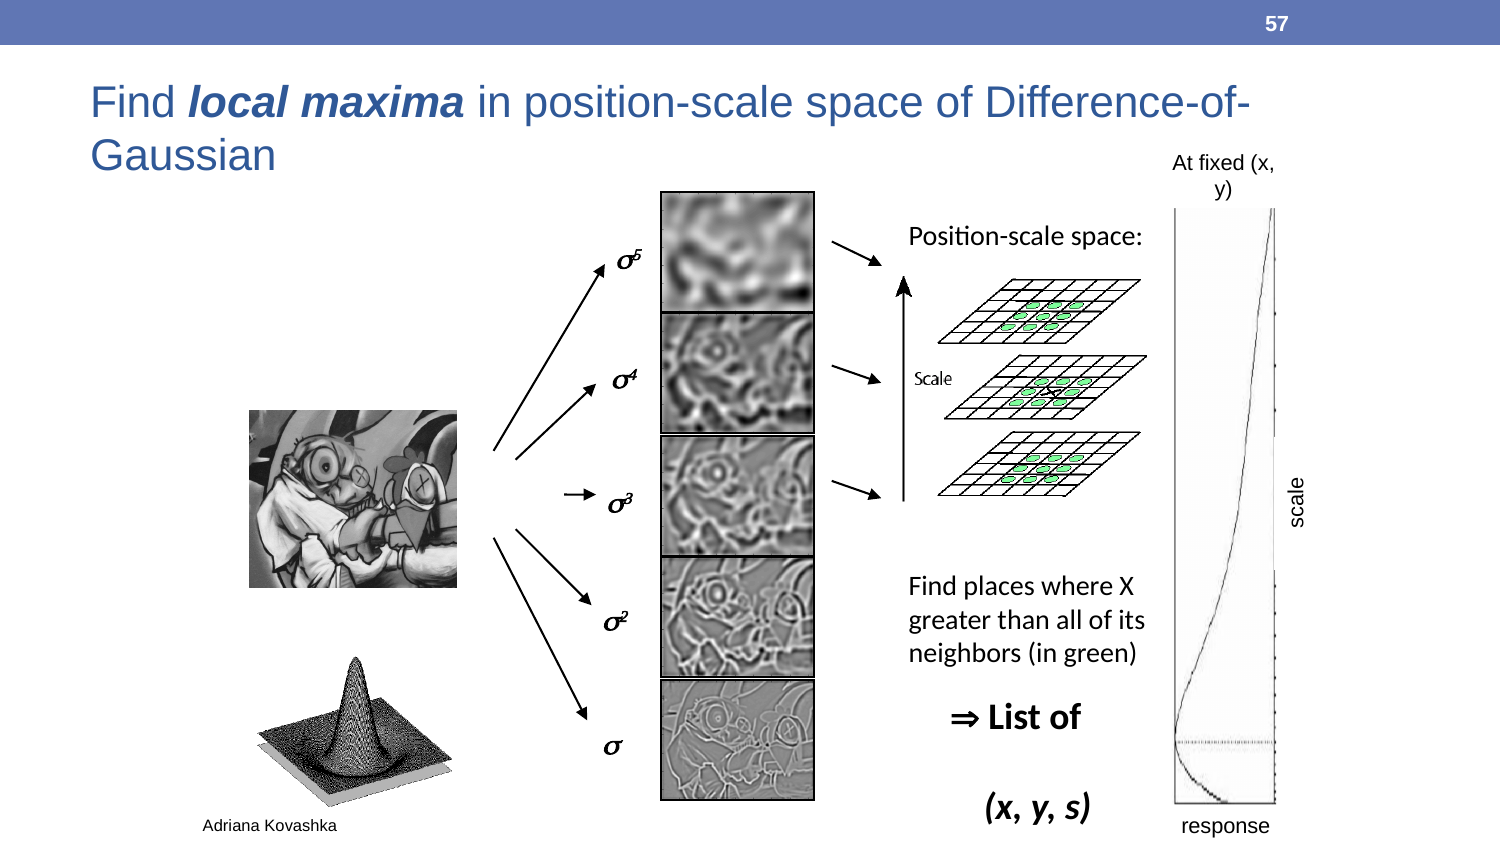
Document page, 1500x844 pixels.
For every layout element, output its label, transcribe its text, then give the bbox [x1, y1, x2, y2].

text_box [1152, 140, 1317, 844]
text_box Position-scale space: [893, 210, 1147, 251]
picture [249, 410, 457, 589]
text_box Find places where X greater than all of its neighbors (in green) [893, 560, 1147, 676]
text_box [493, 192, 814, 800]
slide_number 57 [1250, 2, 1425, 43]
text_box [832, 365, 878, 385]
picture [883, 253, 1152, 522]
text_box  List of (x, y, s) [935, 685, 1120, 835]
title Find local maxima in position-scale space of Difference-of-Gaussian [75, 65, 1425, 188]
picture [248, 600, 462, 814]
text_box Adriana Kovashka [187, 807, 353, 843]
text_box [832, 241, 878, 266]
text_box [832, 481, 878, 500]
